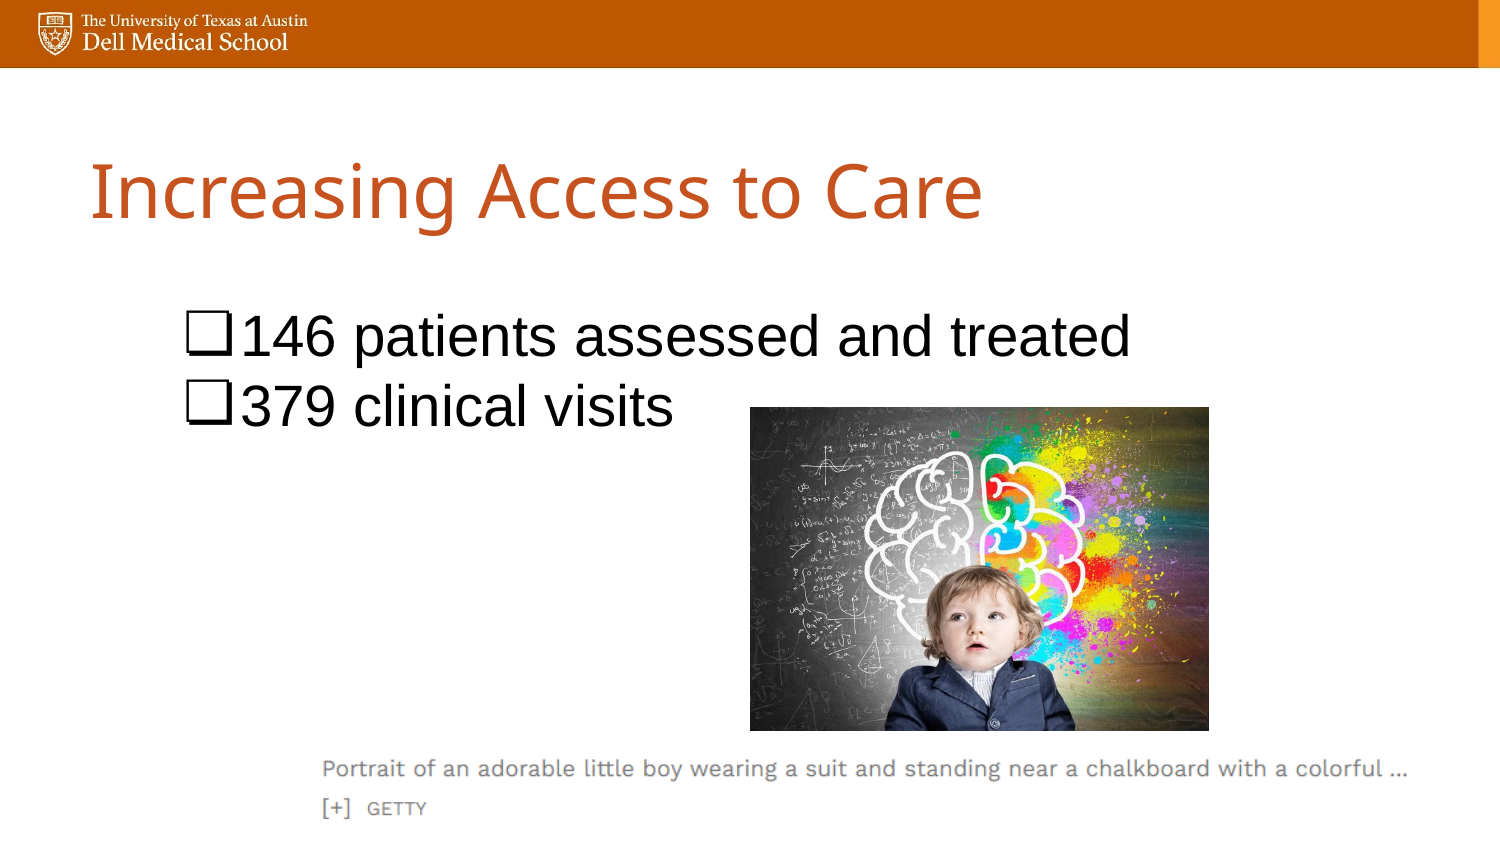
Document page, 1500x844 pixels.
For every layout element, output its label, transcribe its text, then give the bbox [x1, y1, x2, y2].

picture [0, 0, 1500, 844]
title Increasing Access to Care [75, 127, 1425, 269]
list 146 patients assessed and treated 379 clinical visits [75, 290, 1425, 769]
